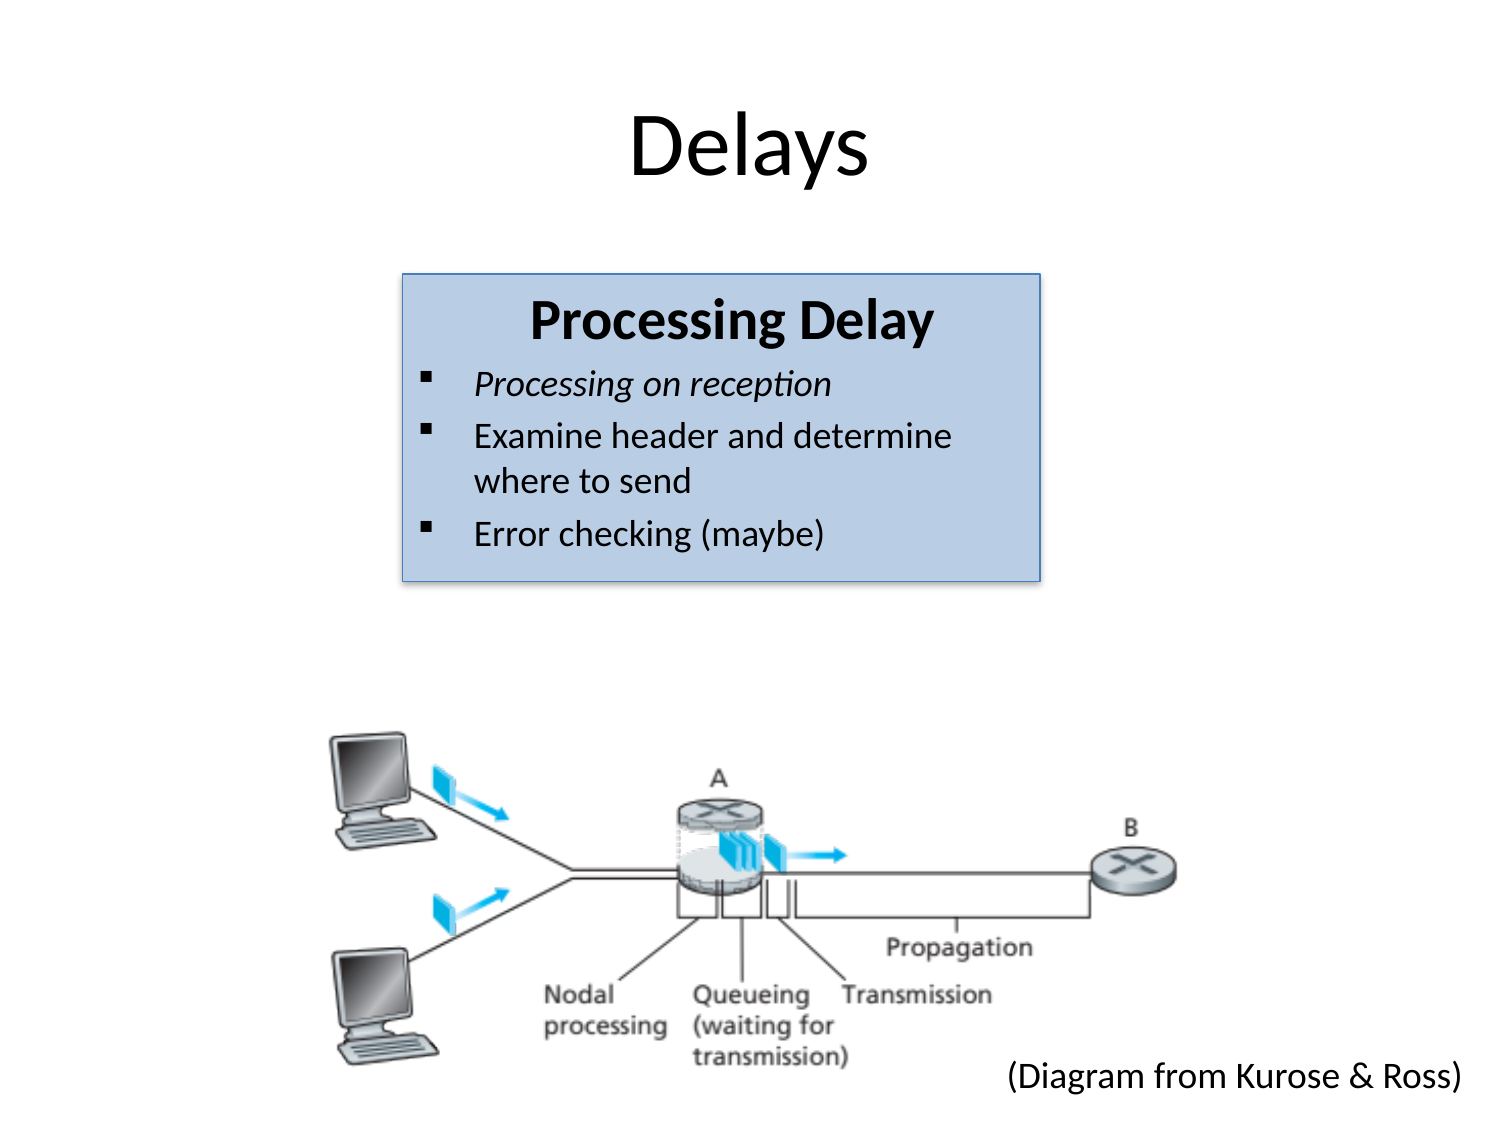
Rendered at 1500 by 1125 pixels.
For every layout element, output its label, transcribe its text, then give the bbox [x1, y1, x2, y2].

picture [299, 703, 1209, 1079]
text_box (Diagram from Kurose & Ross) [991, 1043, 1479, 1104]
title Delays [75, 45, 1425, 233]
list Processing Delay Processing on reception Examine header and determine where to send Error checking (maybe) [402, 273, 1063, 601]
